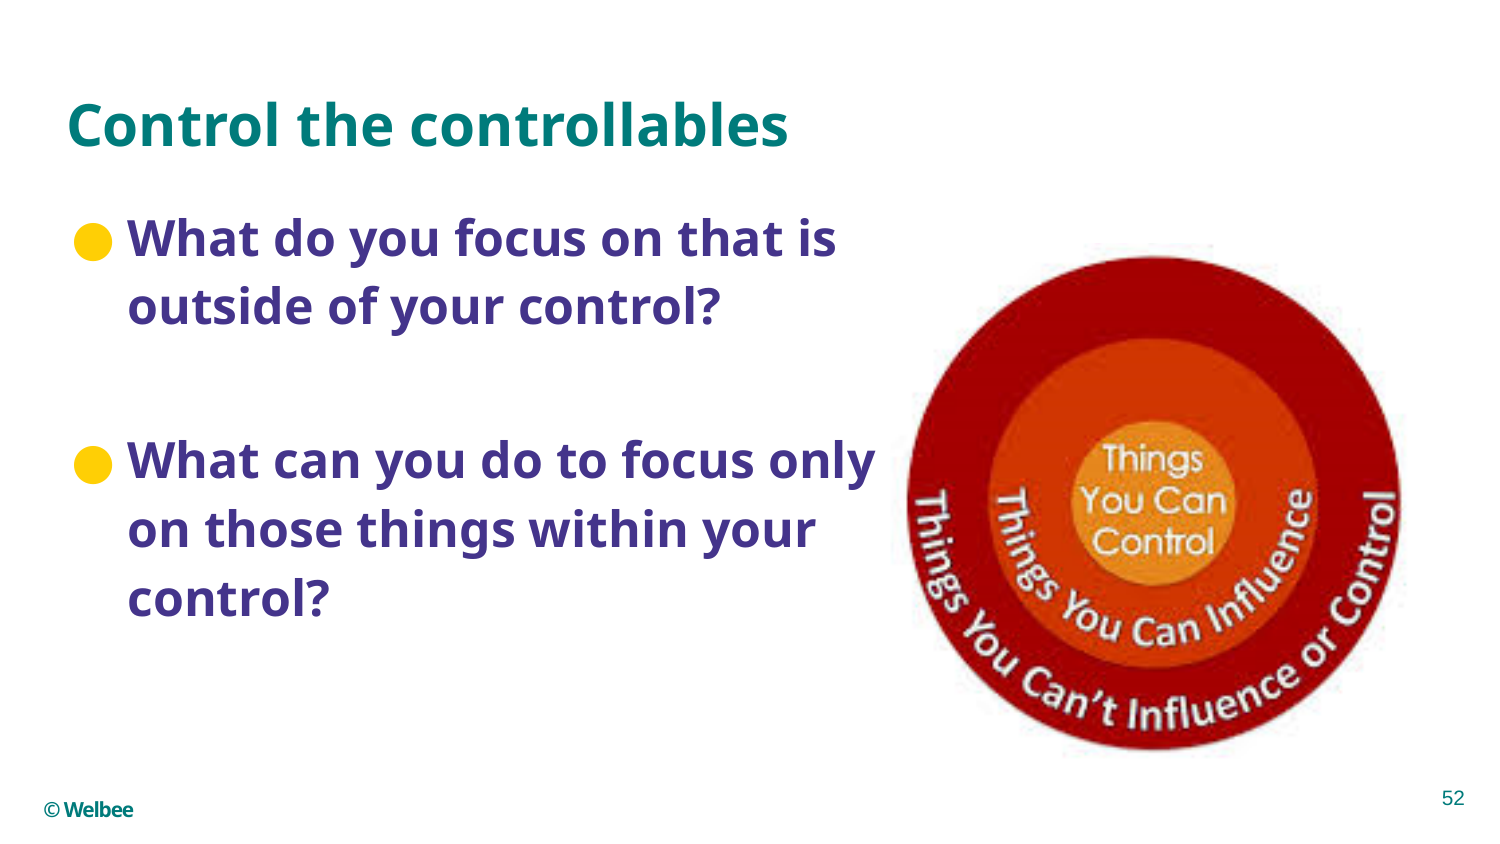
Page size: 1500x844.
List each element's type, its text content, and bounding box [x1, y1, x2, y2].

title Control the controllables [51, 72, 1449, 167]
slide_number 52 [1389, 772, 1480, 830]
picture [806, 243, 1500, 764]
list What do you focus on that is outside of your control? What can you do to focus only on those things within your control? [37, 182, 907, 743]
